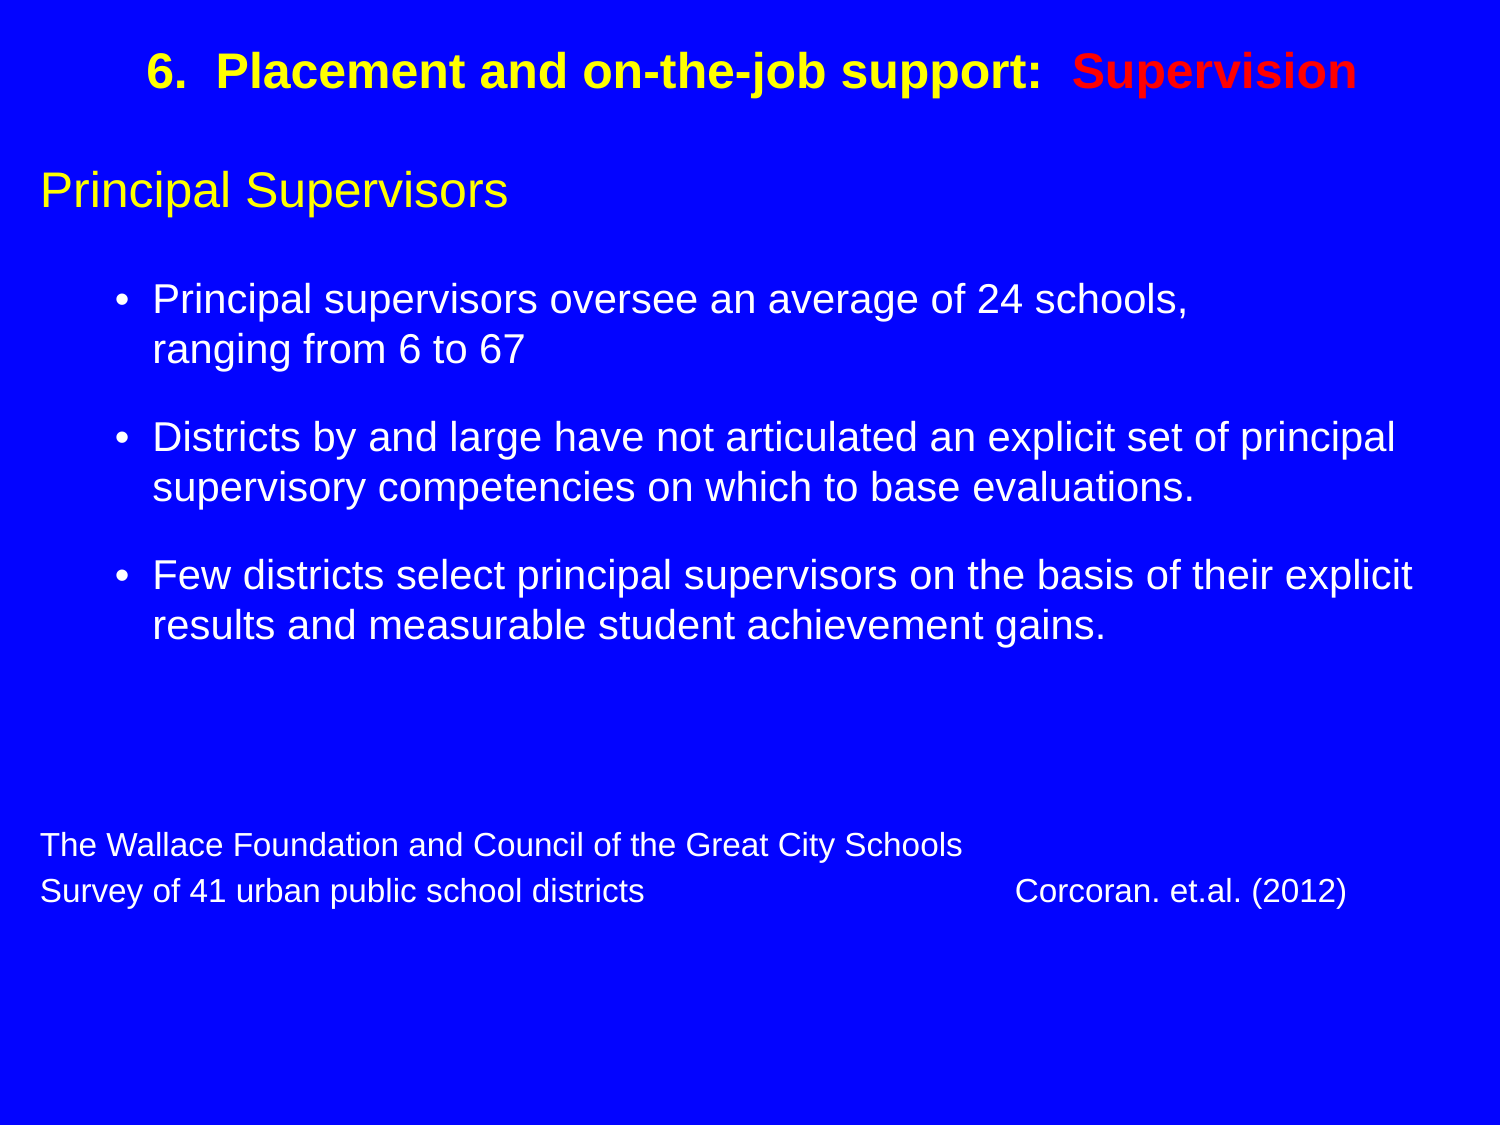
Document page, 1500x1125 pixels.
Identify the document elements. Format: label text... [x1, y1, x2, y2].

list Principal Supervisors • Principal supervisors oversee an average of 24 schools, ranging from 6 to 67 • Districts by and large have not articulated an explicit set of principal supervisory competencies on which to base evaluations. • Few districts select principal supervisors on the basis of their explicit results and measurable student achievement gains. The Wallace Foundation and Council of the Great City Schools Survey of 41 urban public school districts Corcoran. et.al. (2012) [24, 99, 1455, 1011]
title 6. Placement and on-the-job support: Supervision [18, 24, 1486, 113]
